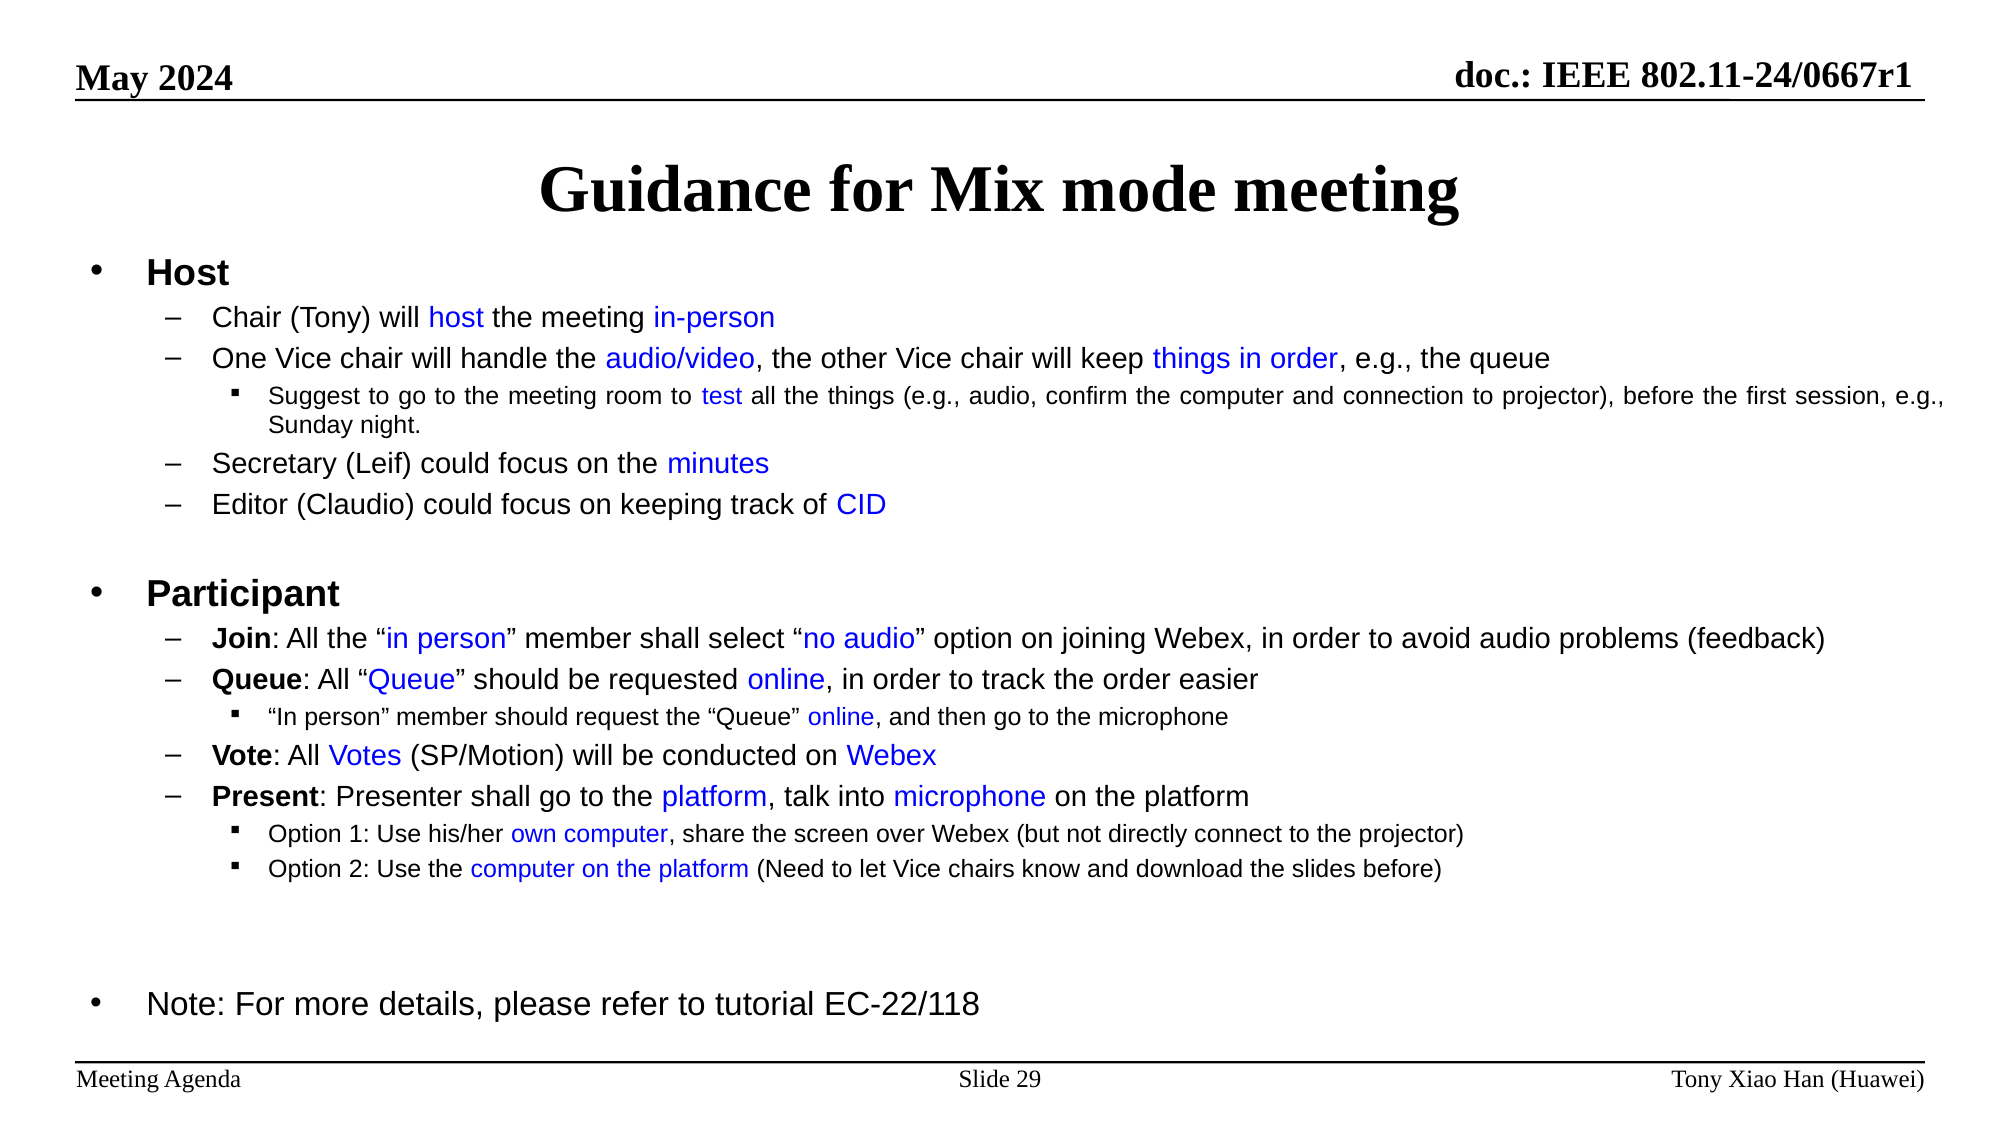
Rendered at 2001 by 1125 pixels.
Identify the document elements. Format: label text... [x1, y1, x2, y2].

text_box Guidance for Mix mode meeting [75, 137, 1925, 212]
text_box Host Chair (Tony) will host the meeting in-person One Vice chair will handle the audio/video, the other Vice chair will keep things in order, e.g., the queue Suggest to go to the meeting room to test all the things (e.g., audio, confirm the computer and connection to projector), before the first session, e.g., Sunday night. Secretary (Leif) could focus on the minutes Editor (Claudio) could focus on keeping track of CID Participant Join: All the “in person” member shall select “no audio” option on joining Webex, in order to avoid audio problems (feedback) Queue: All “Queue” should be requested online, in order to track the order easier “In person” member should request the “Queue” online, and then go to the microphone Vote: All Votes (SP/Motion) will be conducted on Webex Present: Presenter shall go to the platform, talk into microphone on the platform Option 1: Use his/her own computer, share the screen over Webex (but not directly connect to the projector) Option 2: Use the computer on the platform (Need to let Vice chairs know and download the slides before) Note: For more details, please refer to tutorial EC-22/118 [74, 212, 1963, 1075]
